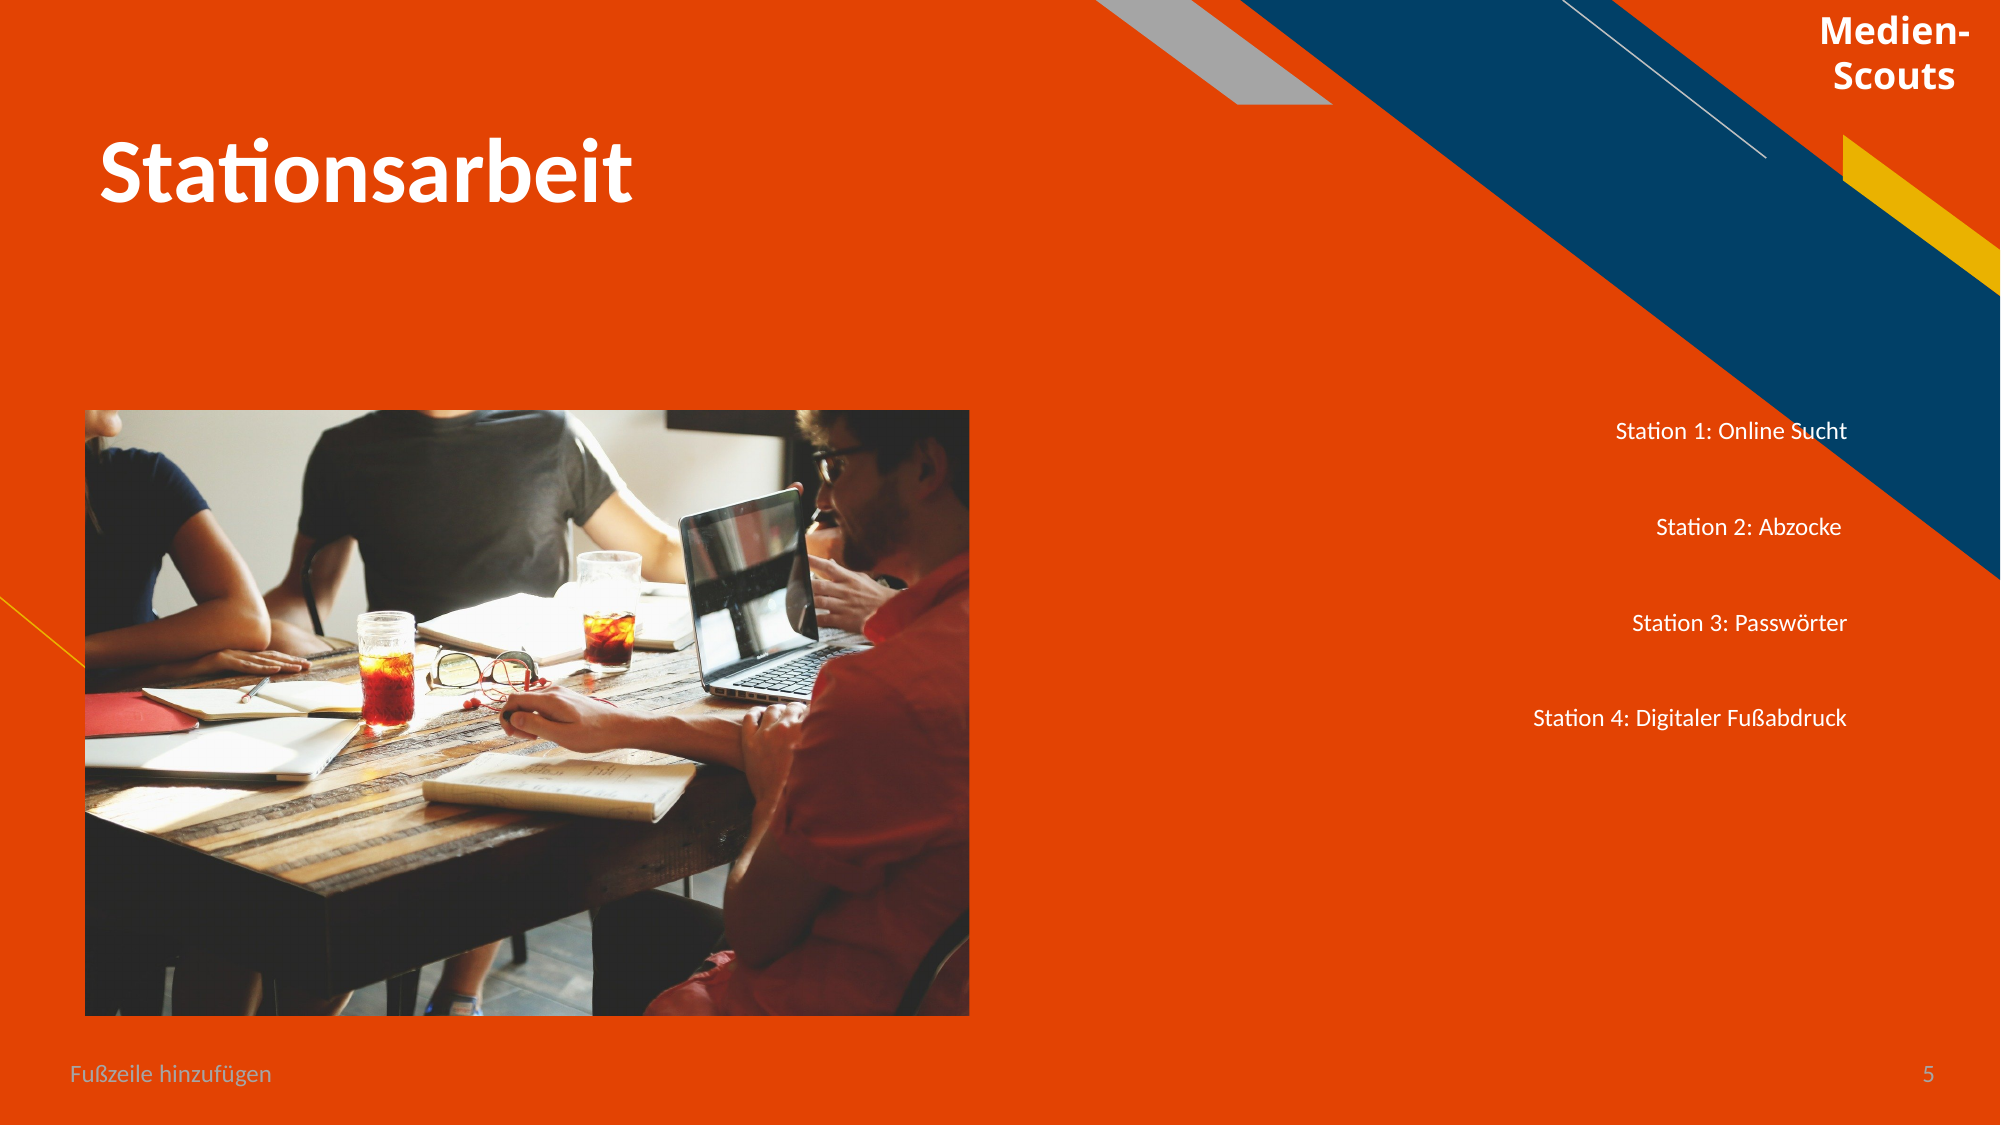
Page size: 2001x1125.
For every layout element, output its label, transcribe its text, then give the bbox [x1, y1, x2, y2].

footer Fußzeile hinzufügen [55, 1042, 731, 1103]
picture [84, 410, 970, 1016]
list Station 1: Online Sucht Station 2: Abzocke Station 3: Passwörter Station 4: Digitaler Fußabdruck [1012, 410, 1863, 1016]
title Stationsarbeit [85, 34, 1452, 223]
slide_number <number> [1828, 1042, 1950, 1103]
